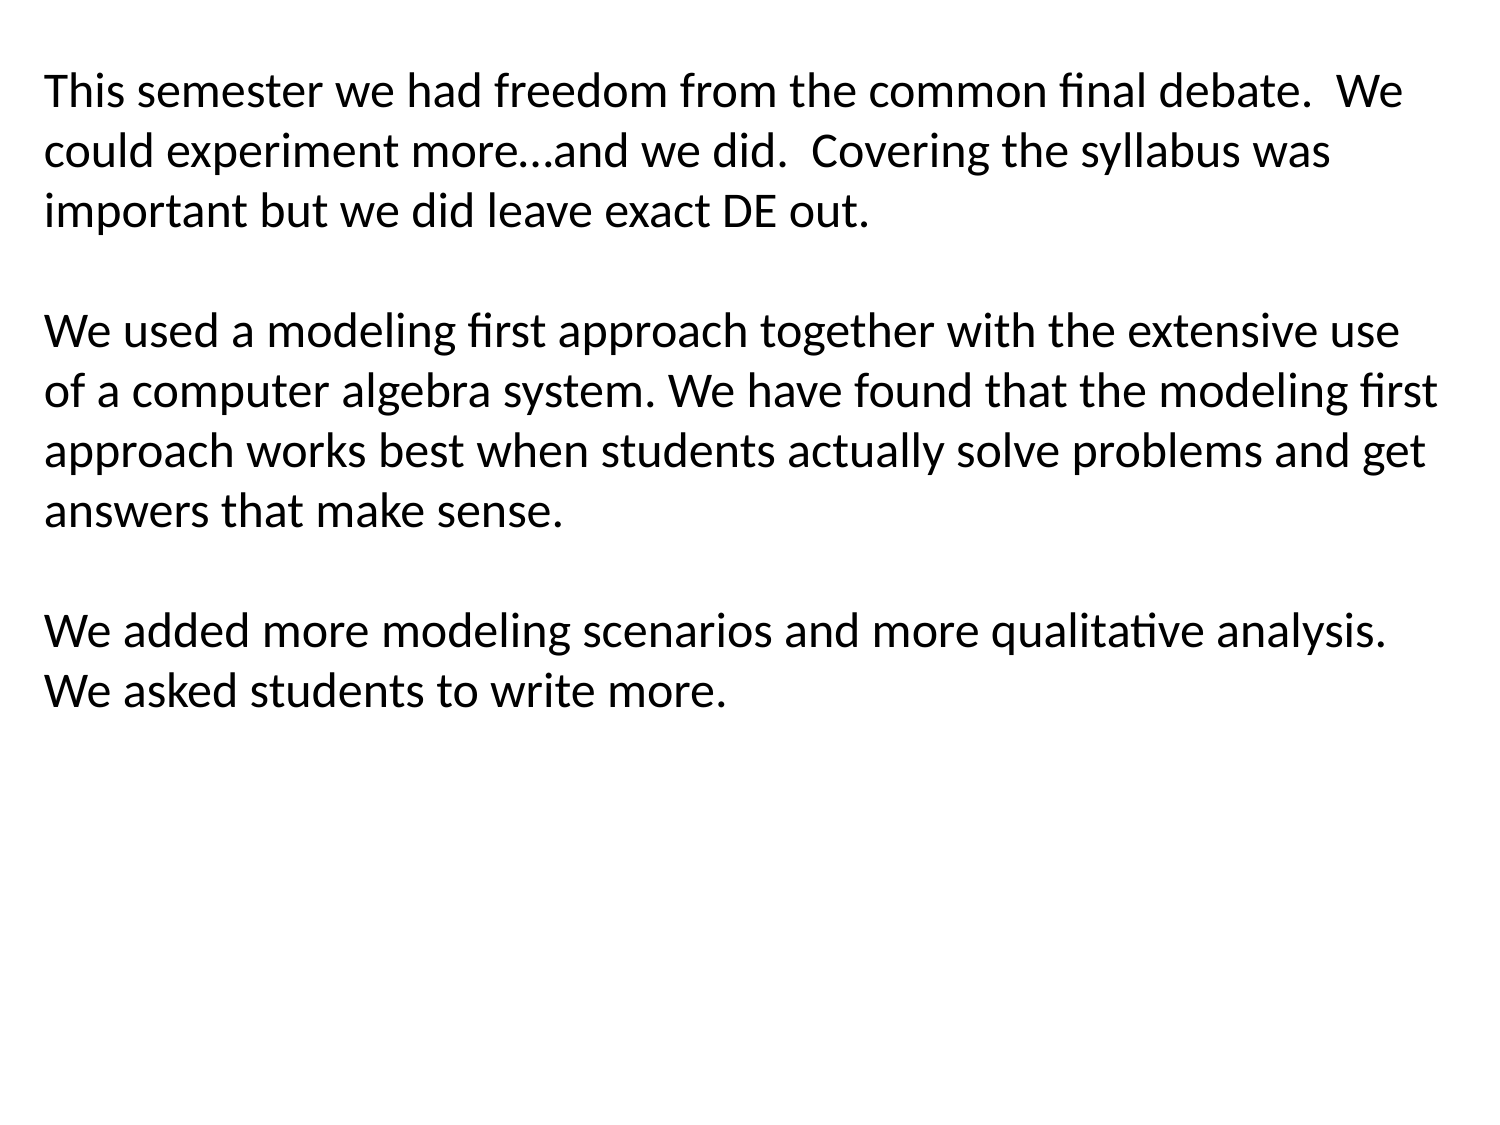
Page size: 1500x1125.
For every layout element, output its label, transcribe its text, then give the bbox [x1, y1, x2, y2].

text_box This semester we had freedom from the common final debate. We could experiment more…and we did. Covering the syllabus was important but we did leave exact DE out. We used a modeling first approach together with the extensive use of a computer algebra system. We have found that the modeling first approach works best when students actually solve problems and get answers that make sense. We added more modeling scenarios and more qualitative analysis. We asked students to write more. [29, 49, 1475, 875]
